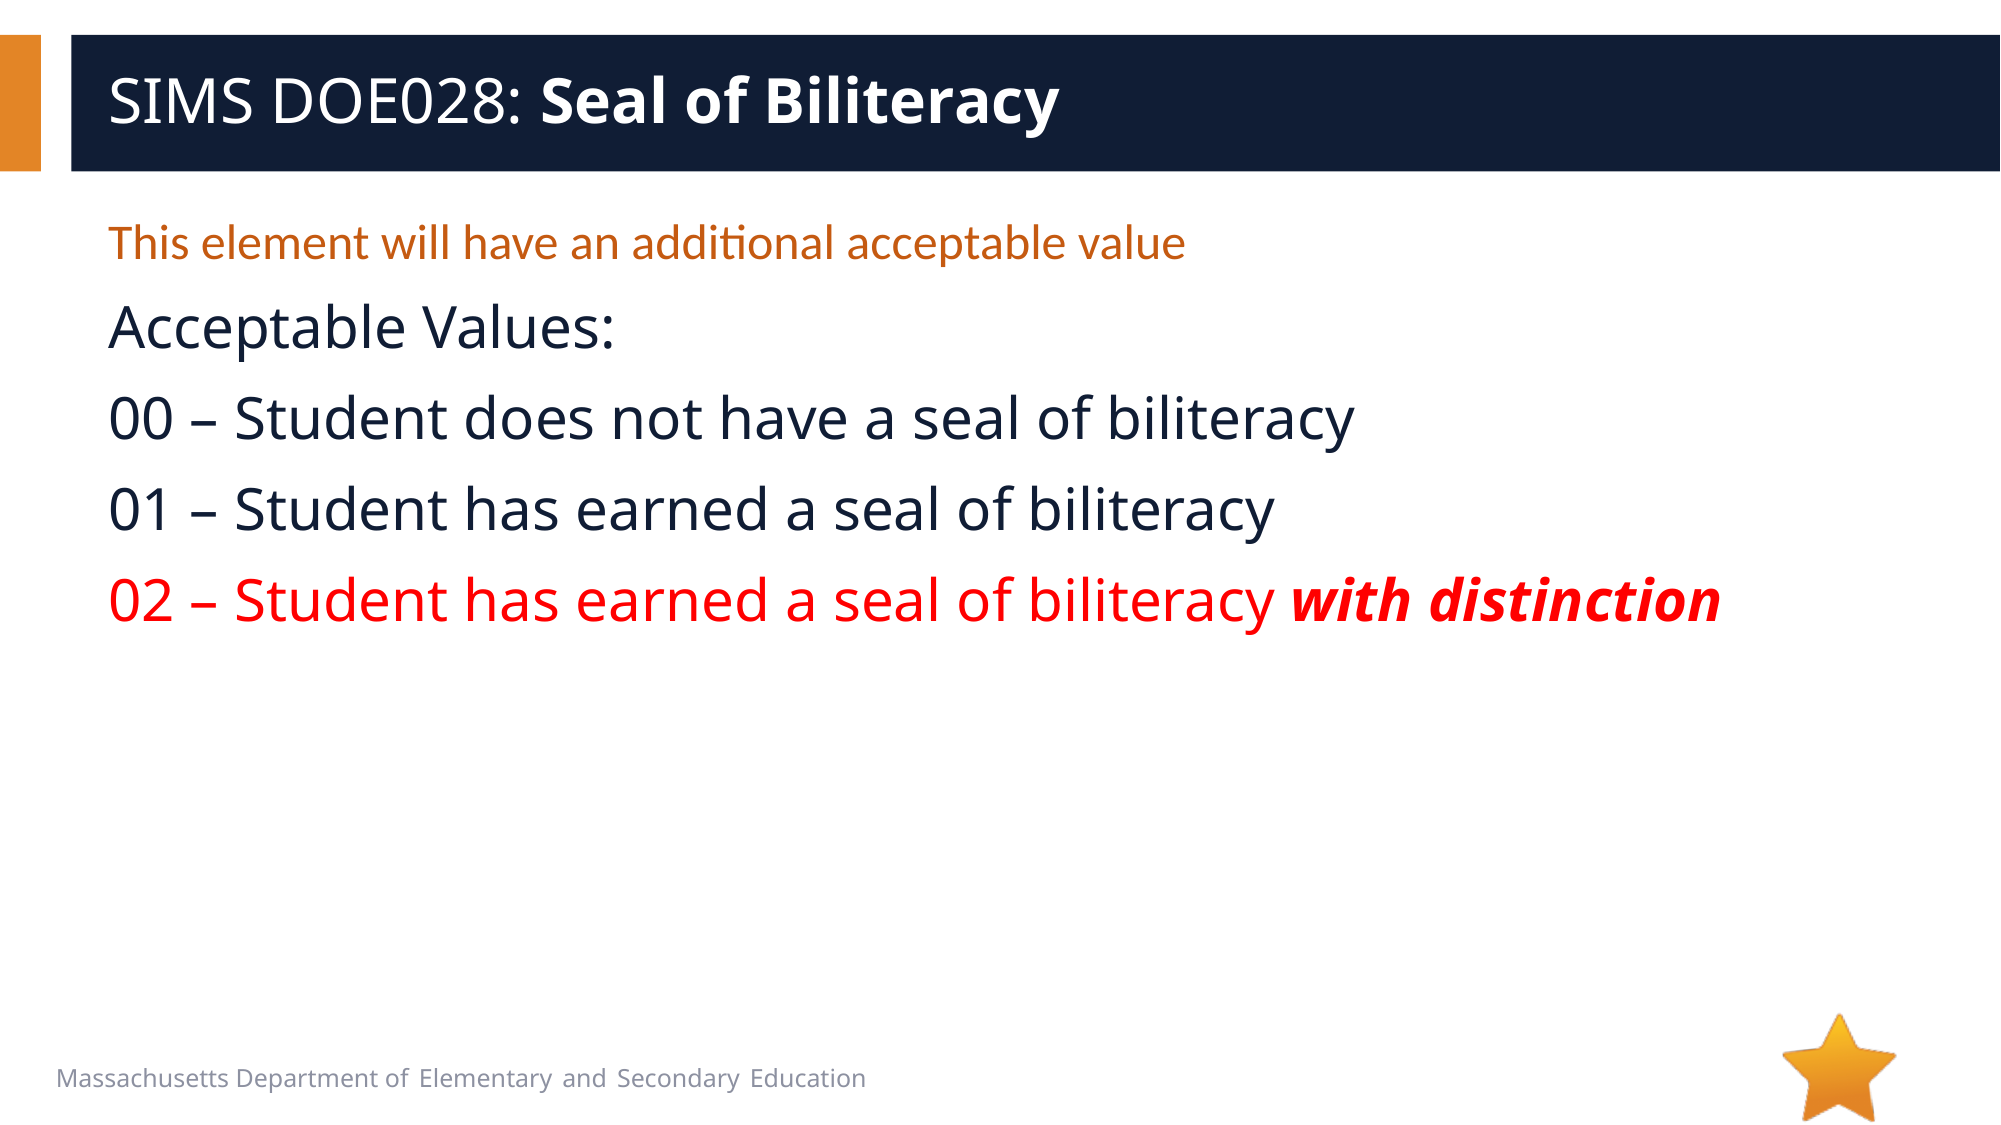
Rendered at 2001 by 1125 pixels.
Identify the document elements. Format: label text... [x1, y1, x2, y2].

title SIMS DOE028: Seal of Biliteracy [93, 47, 1959, 159]
picture [1775, 1031, 1909, 1125]
list This element will have an additional acceptable value Acceptable Values: 00 – Student does not have a seal of biliteracy 01 – Student has earned a seal of biliteracy 02 – Student has earned a seal of biliteracy with distinction [93, 201, 1959, 1031]
